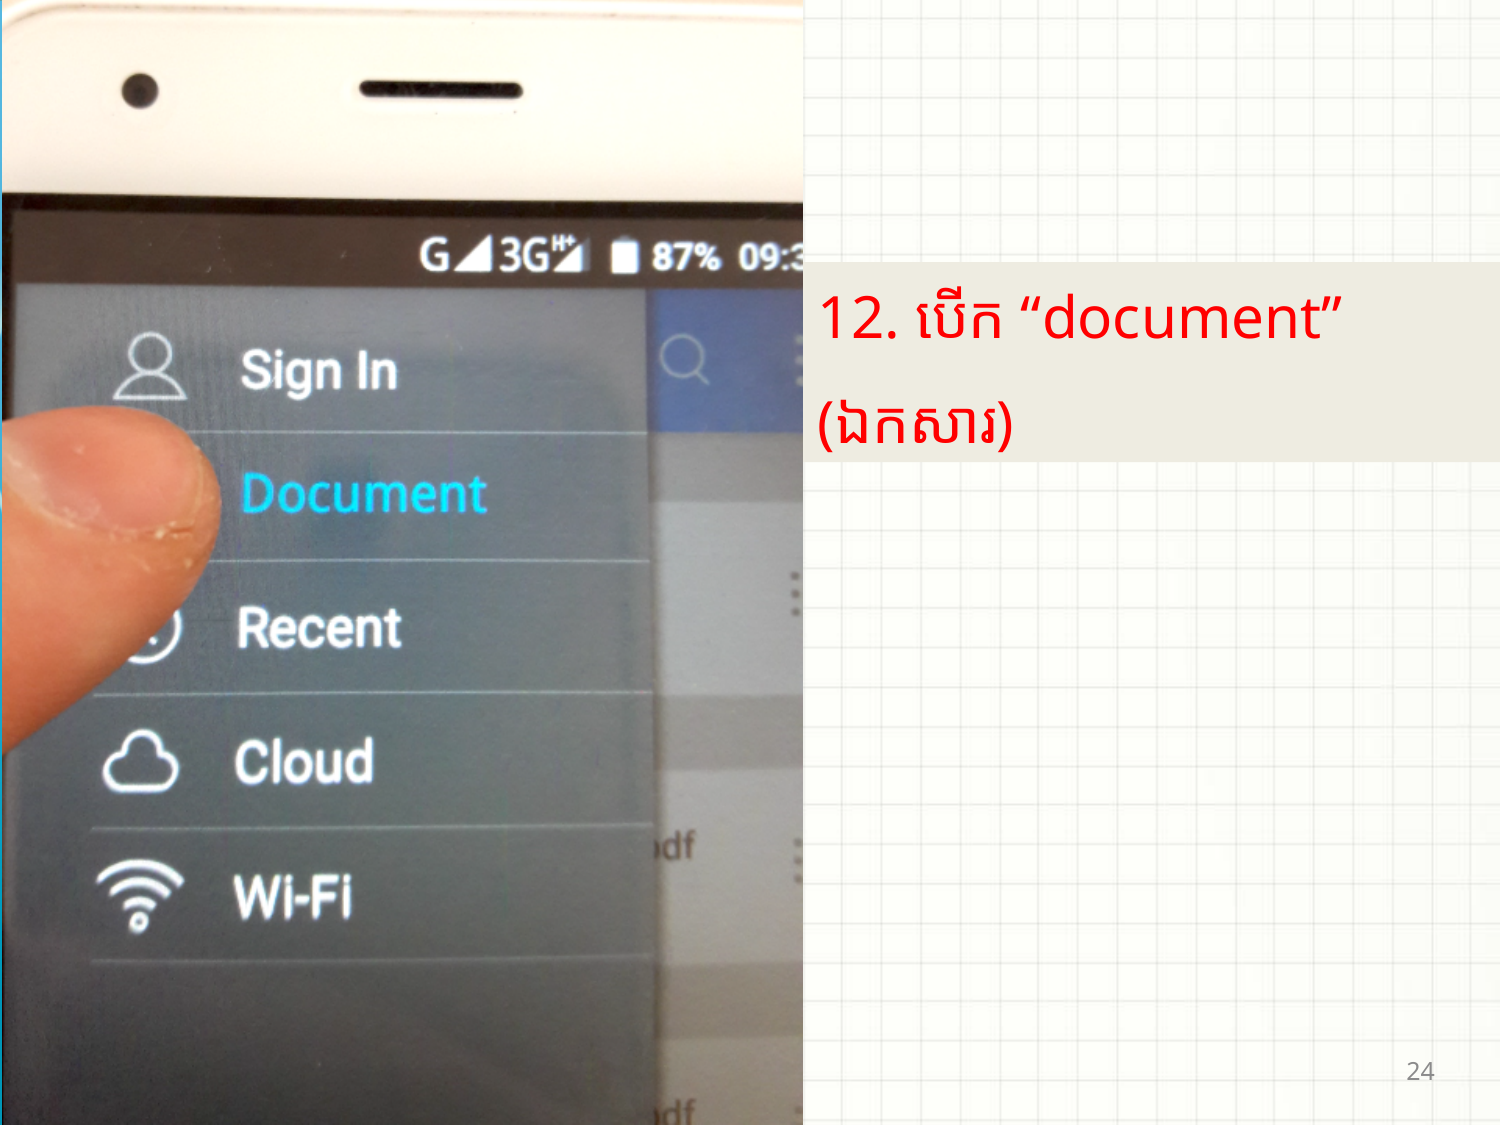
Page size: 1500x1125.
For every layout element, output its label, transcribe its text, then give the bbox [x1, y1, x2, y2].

picture [0, 0, 1500, 1125]
text_box 12. បើក “document” (ឯកសារ) [809, 262, 1500, 463]
slide_number 24 [1100, 1042, 1450, 1103]
